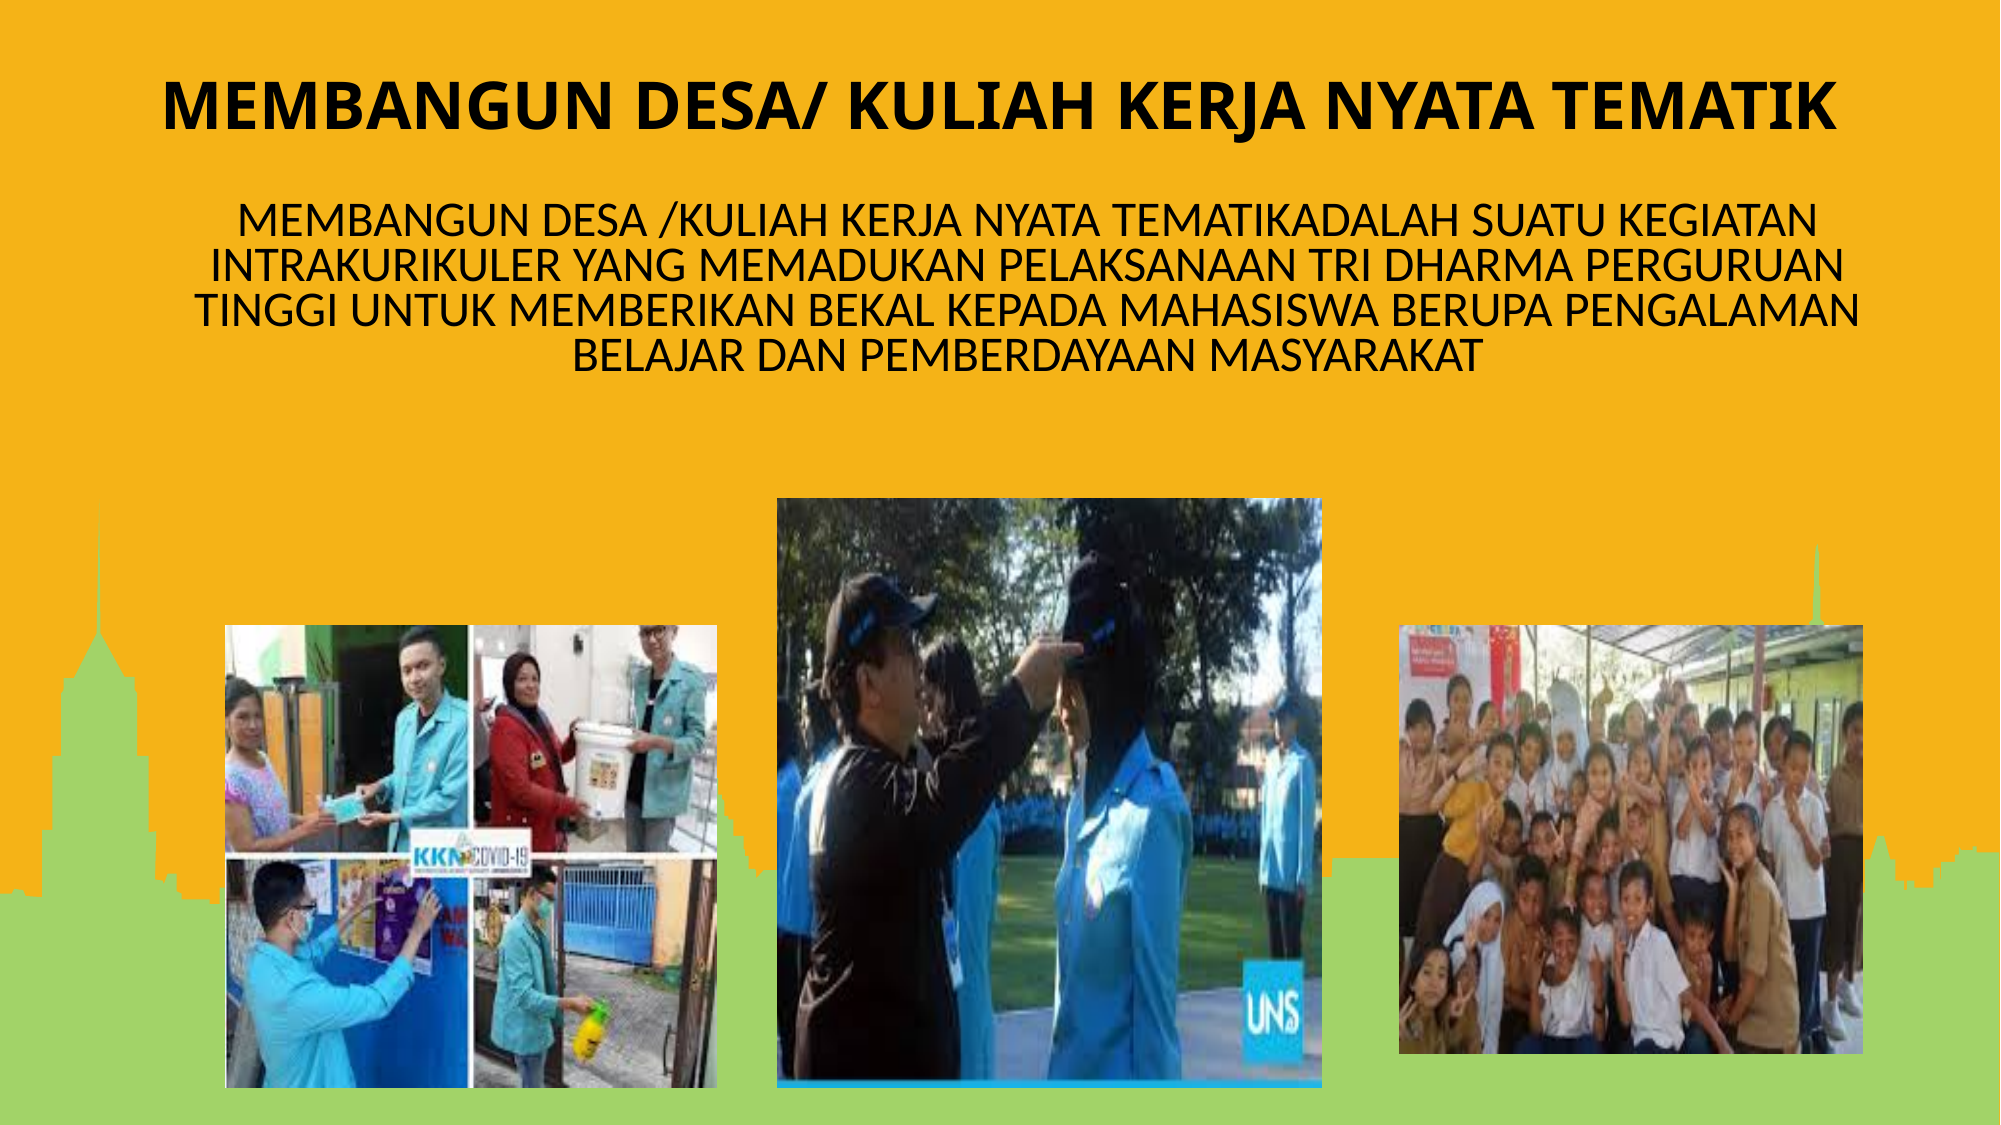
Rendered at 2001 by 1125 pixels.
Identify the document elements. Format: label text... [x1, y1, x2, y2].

text_box MEMBANGUN DESA /KULIAH KERJA NYATA TEMATIKADALAH SUATU KEGIATAN INTRAKURIKULER YANG MEMADUKAN PELAKSANAAN TRI DHARMA PERGURUAN TINGGI UNTUK MEMBERIKAN BEKAL KEPADA MAHASISWA BERUPA PENGALAMAN BELAJAR DAN PEMBERDAYAAN MASYARAKAT [165, 193, 1891, 440]
picture [1399, 625, 1863, 1054]
picture [224, 625, 717, 1089]
text_box [0, 498, 2000, 1125]
text_box MEMBANGUN DESA/ KULIAH KERJA NYATA TEMATIK [137, 48, 1863, 164]
picture [777, 498, 1322, 1089]
